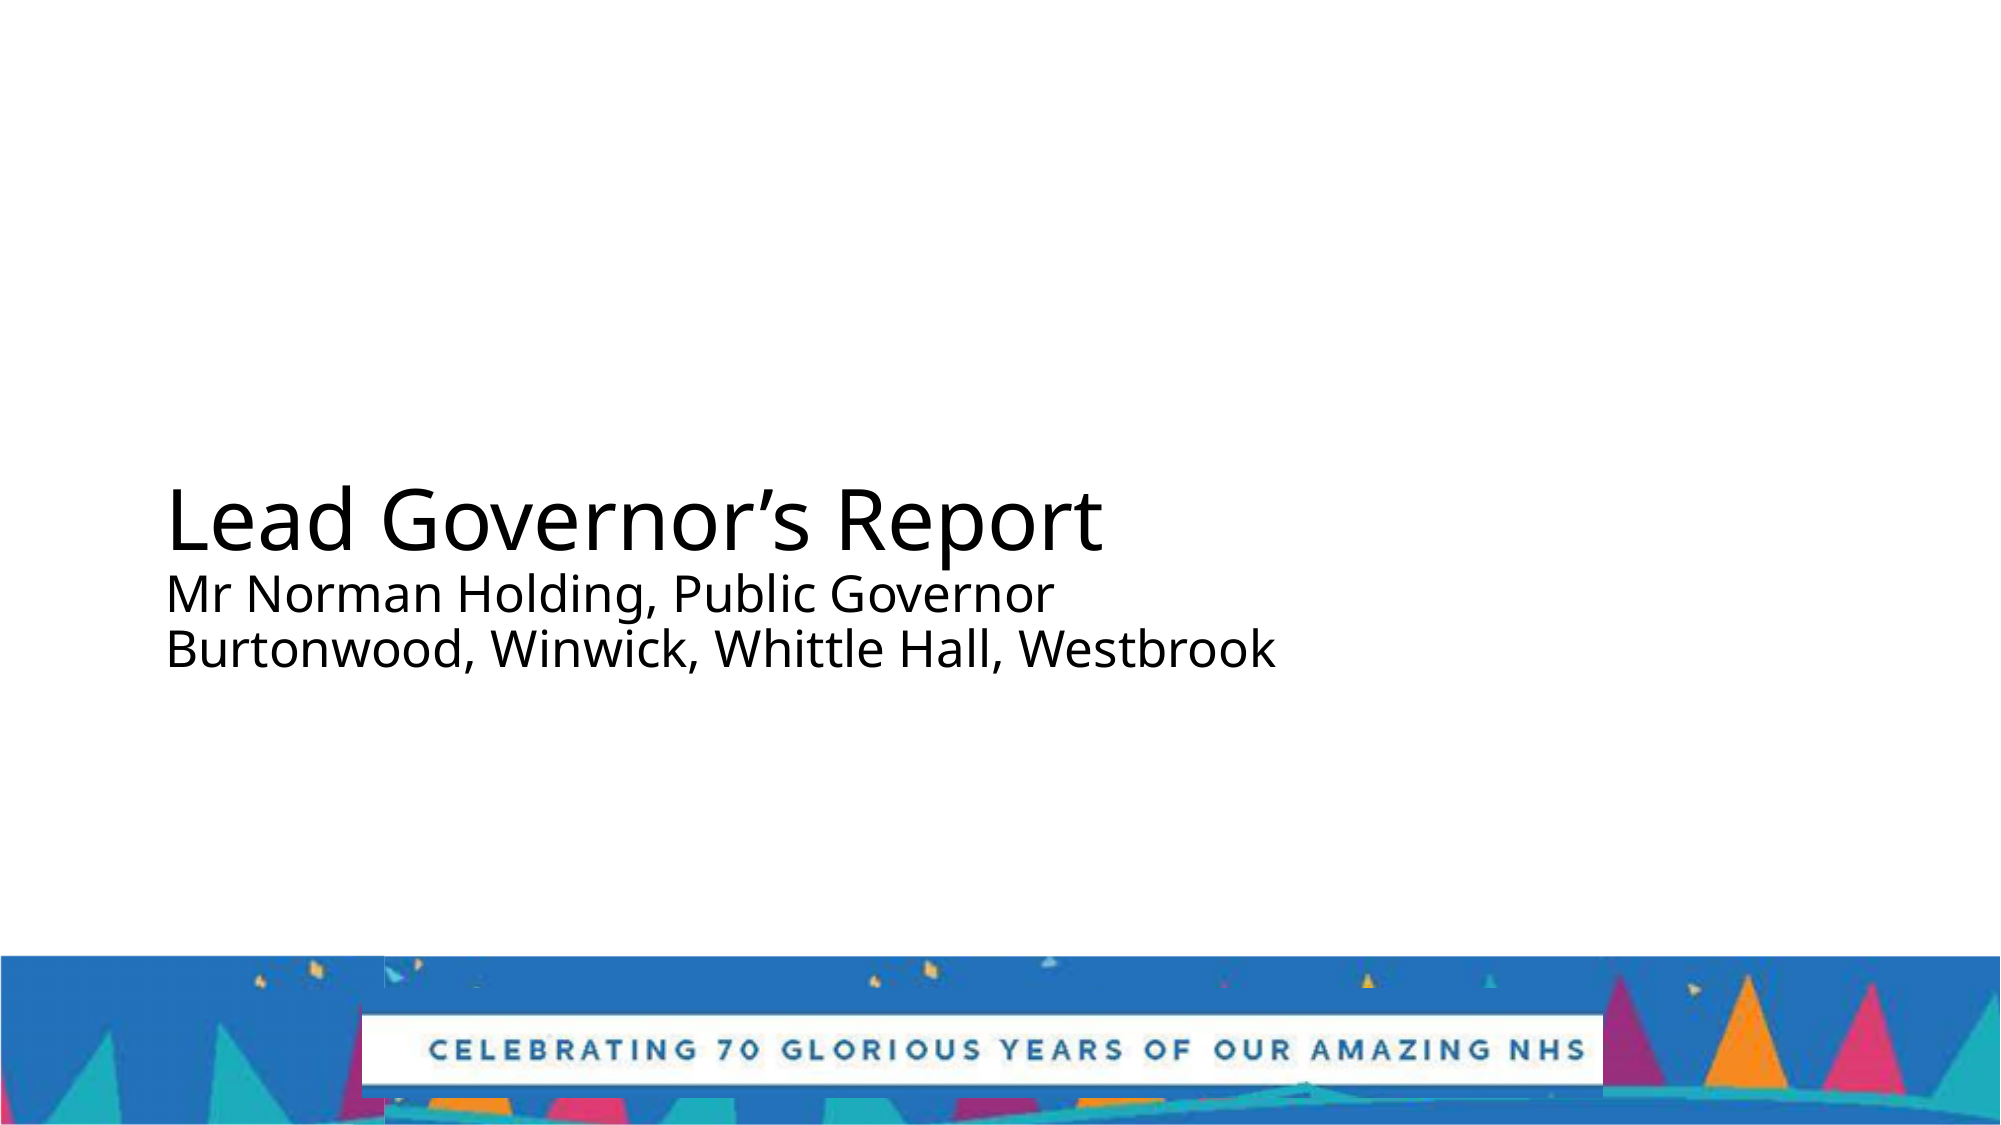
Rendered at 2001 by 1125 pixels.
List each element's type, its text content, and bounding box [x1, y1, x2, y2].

title Lead Governor’s Report Mr Norman Holding, Public Governor Burtonwood, Winwick, Whittle Hall, Westbrook [150, 469, 1930, 687]
picture [2, 957, 2000, 1124]
